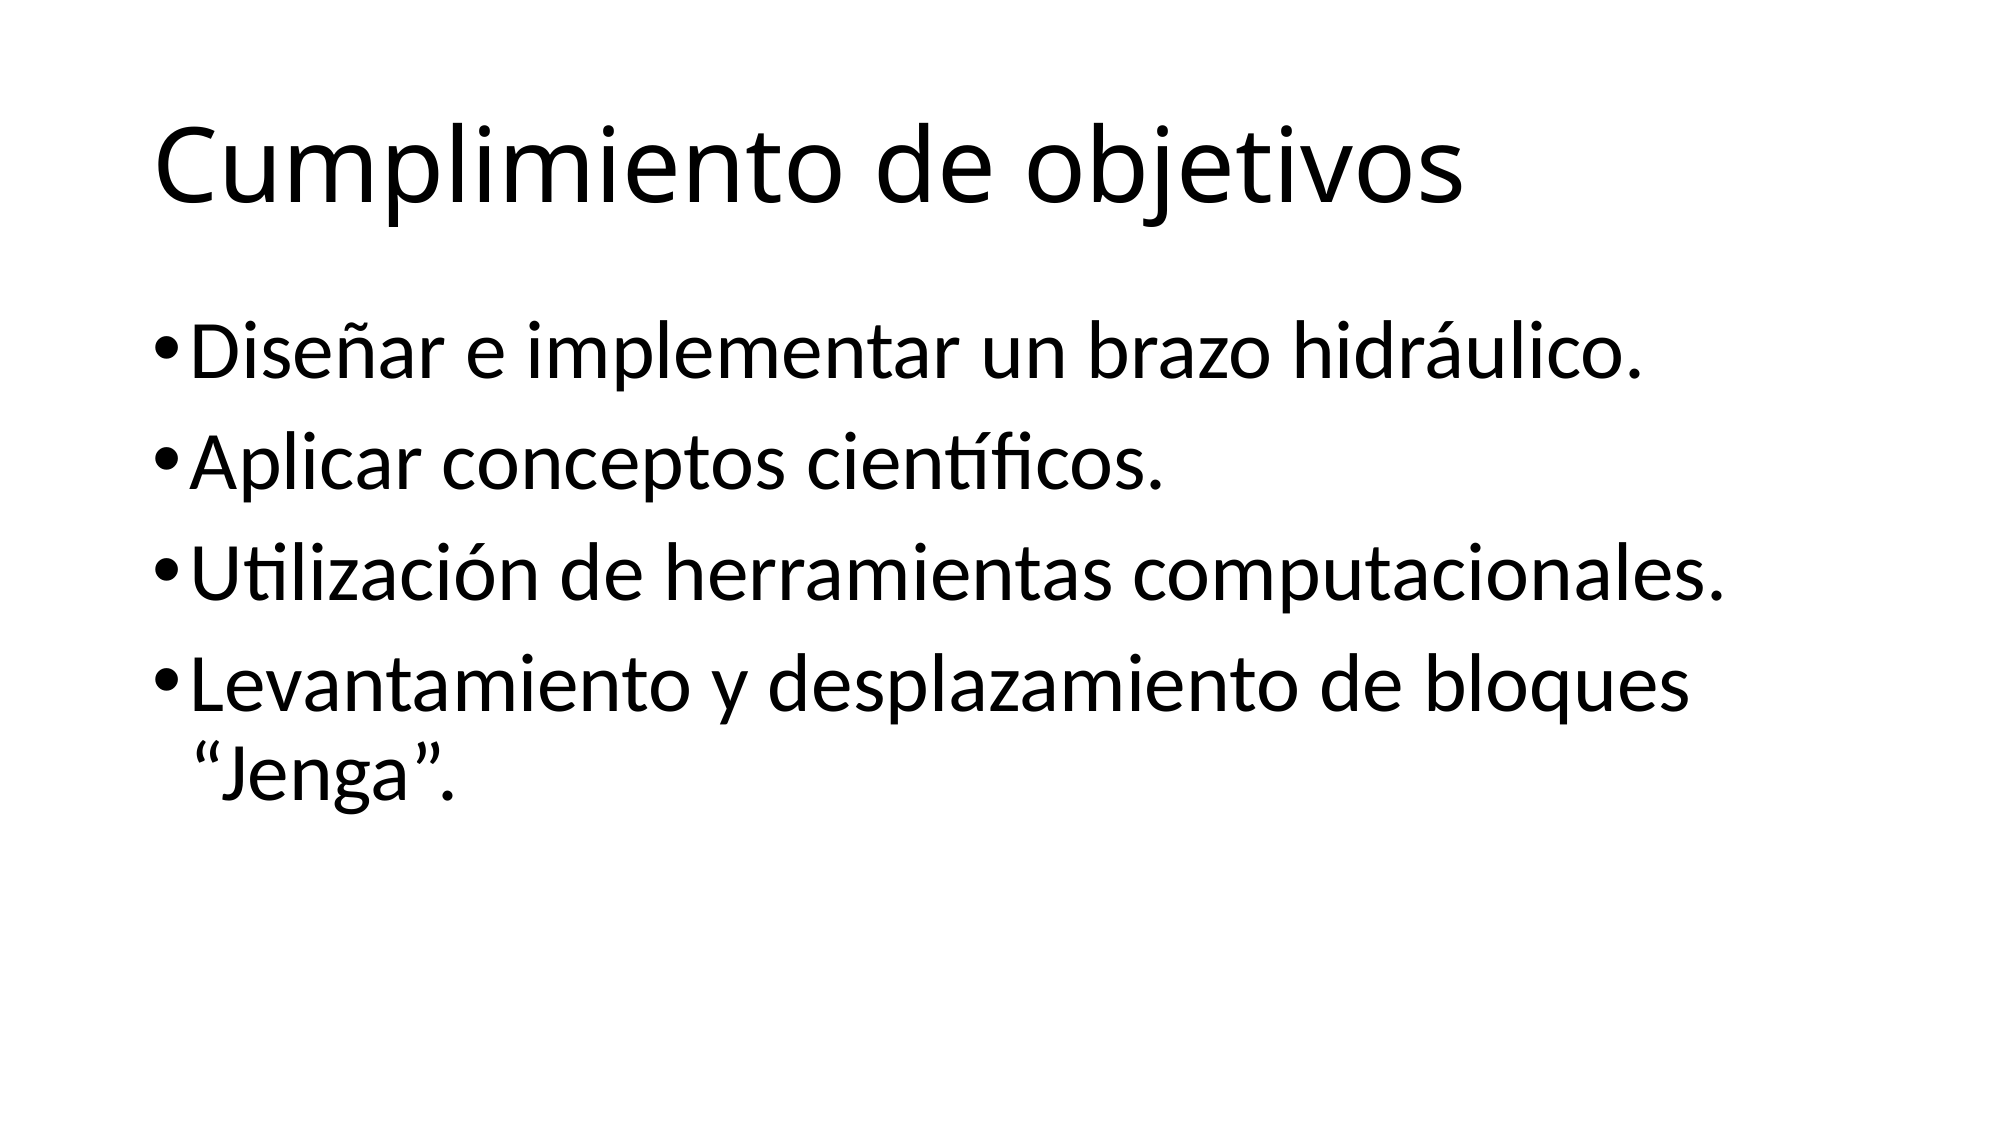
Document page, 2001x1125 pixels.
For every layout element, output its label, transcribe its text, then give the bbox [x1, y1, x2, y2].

title Cumplimiento de objetivos [137, 59, 1863, 278]
list Diseñar e implementar un brazo hidráulico. Aplicar conceptos científicos. Utilización de herramientas computacionales. Levantamiento y desplazamiento de bloques “Jenga”. [137, 299, 1863, 1014]
